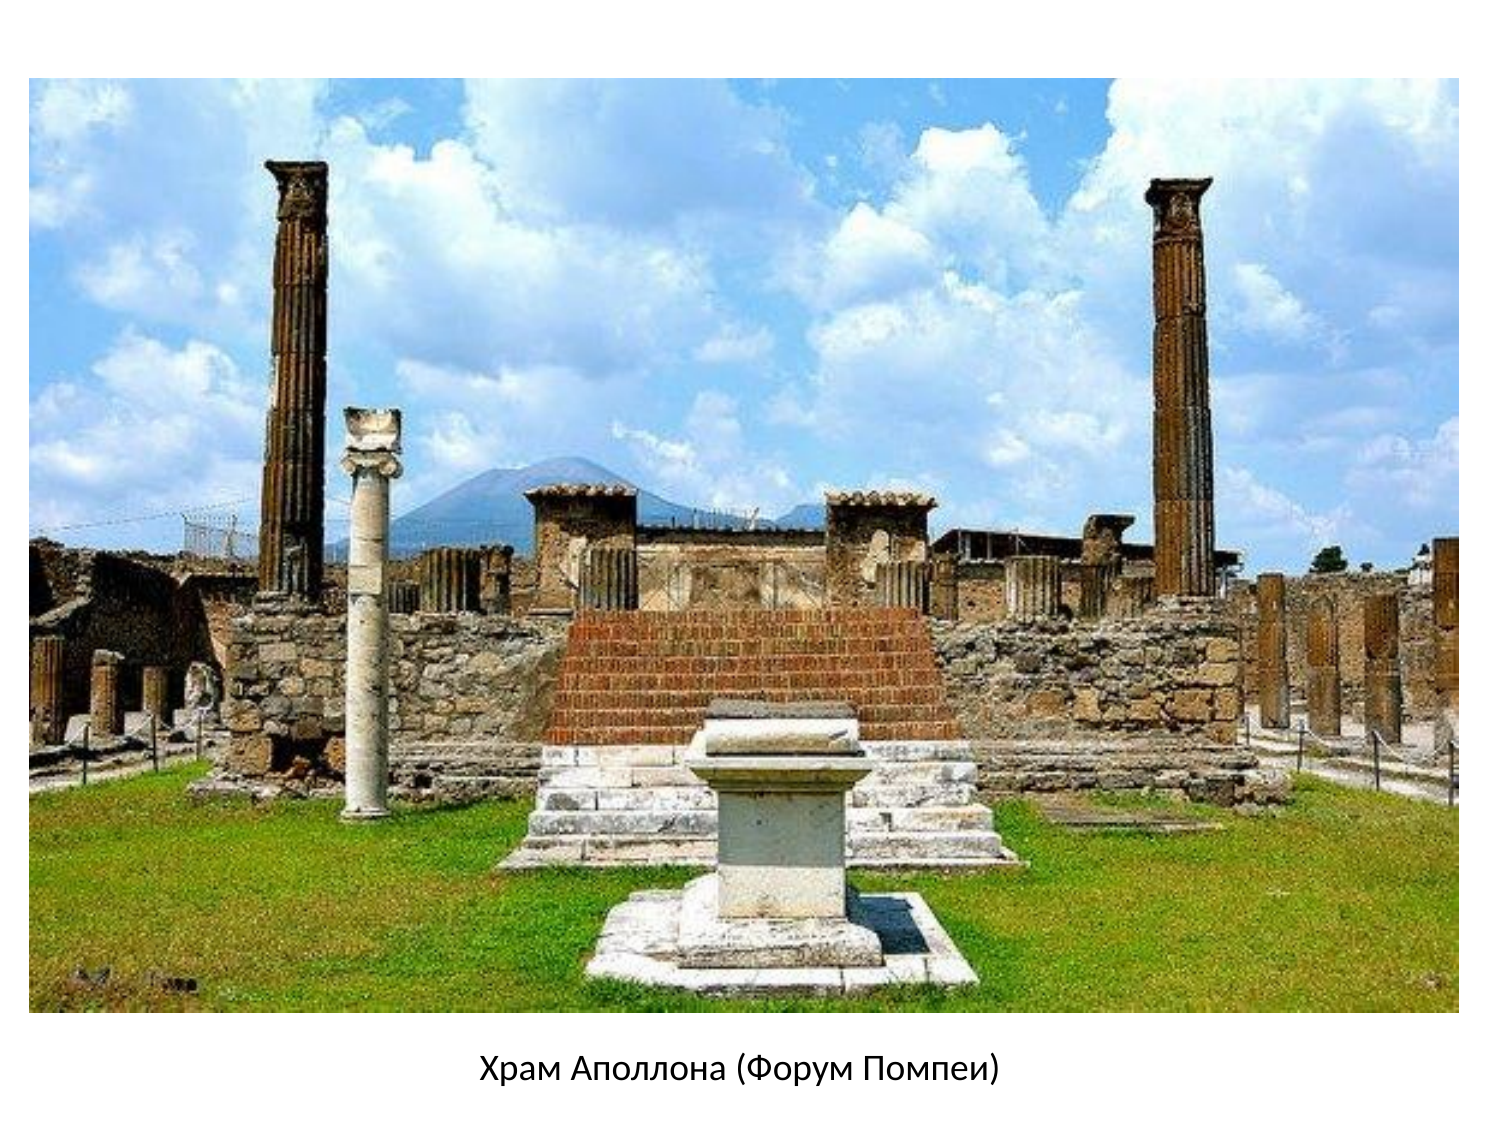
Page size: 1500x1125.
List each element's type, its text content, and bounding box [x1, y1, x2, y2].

picture [29, 77, 1459, 1013]
text_box Храм Аполлона (Форум Помпеи) [464, 1034, 1022, 1096]
